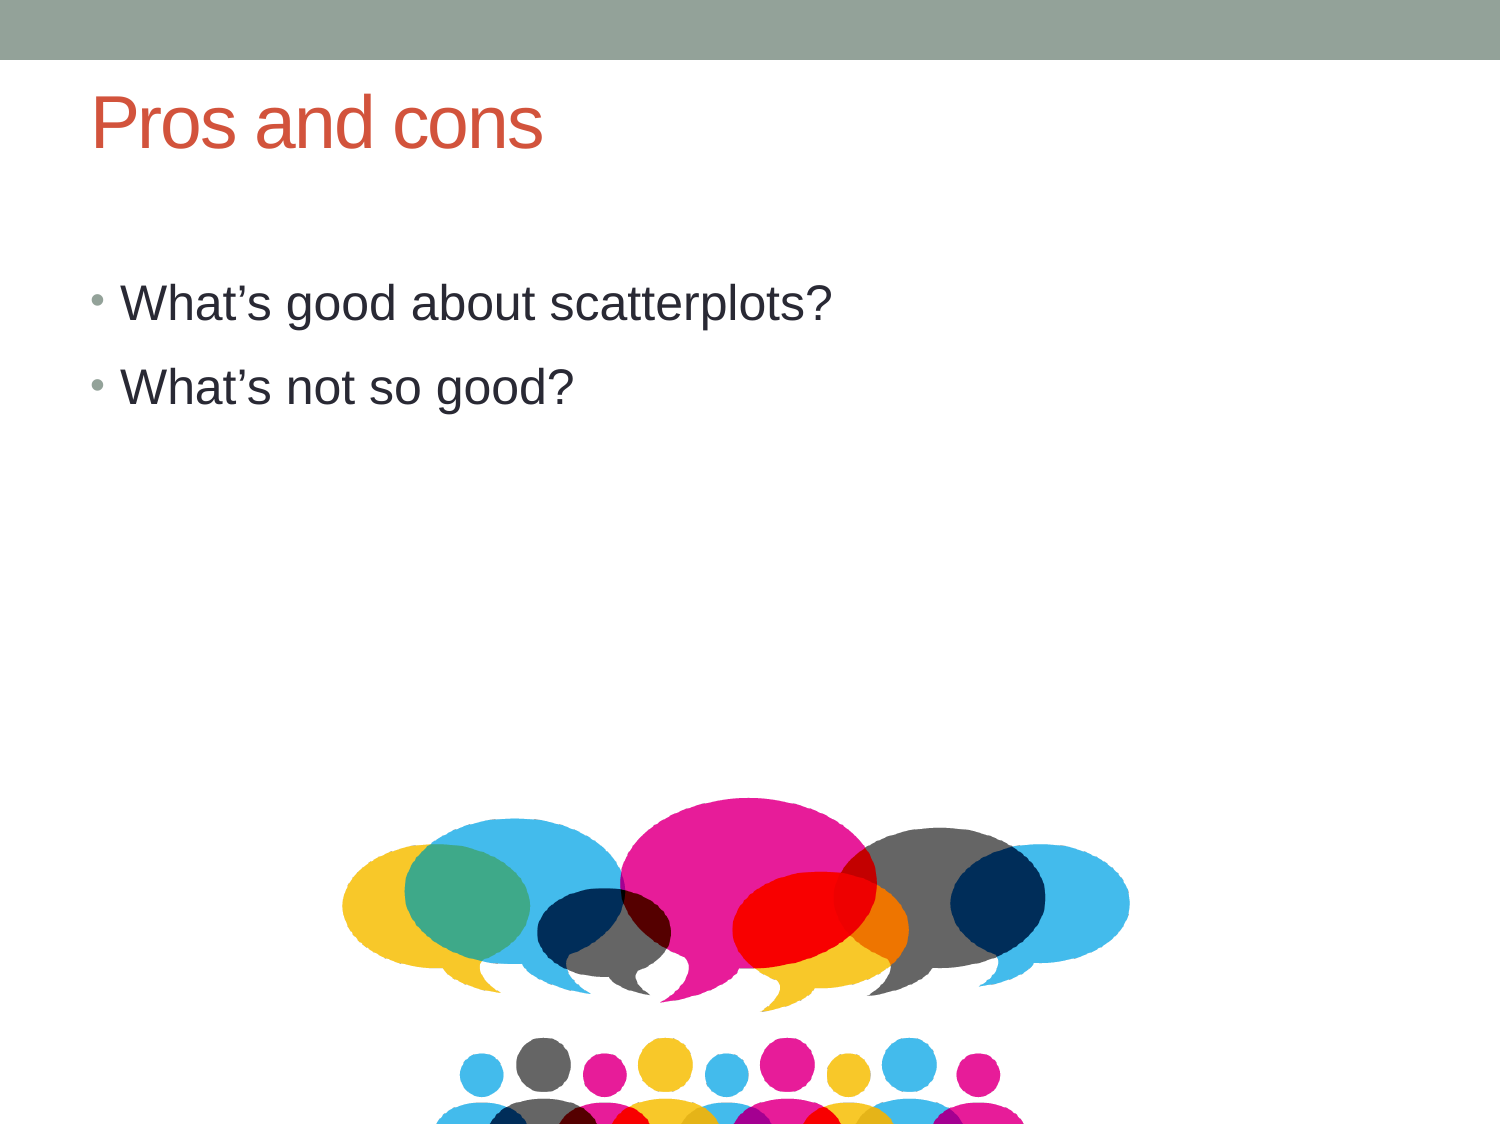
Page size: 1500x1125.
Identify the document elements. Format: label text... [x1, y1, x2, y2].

list What’s good about scatterplots? What’s not so good? [75, 262, 1425, 1063]
title Pros and cons [75, 37, 1425, 200]
picture [325, 787, 1151, 1124]
